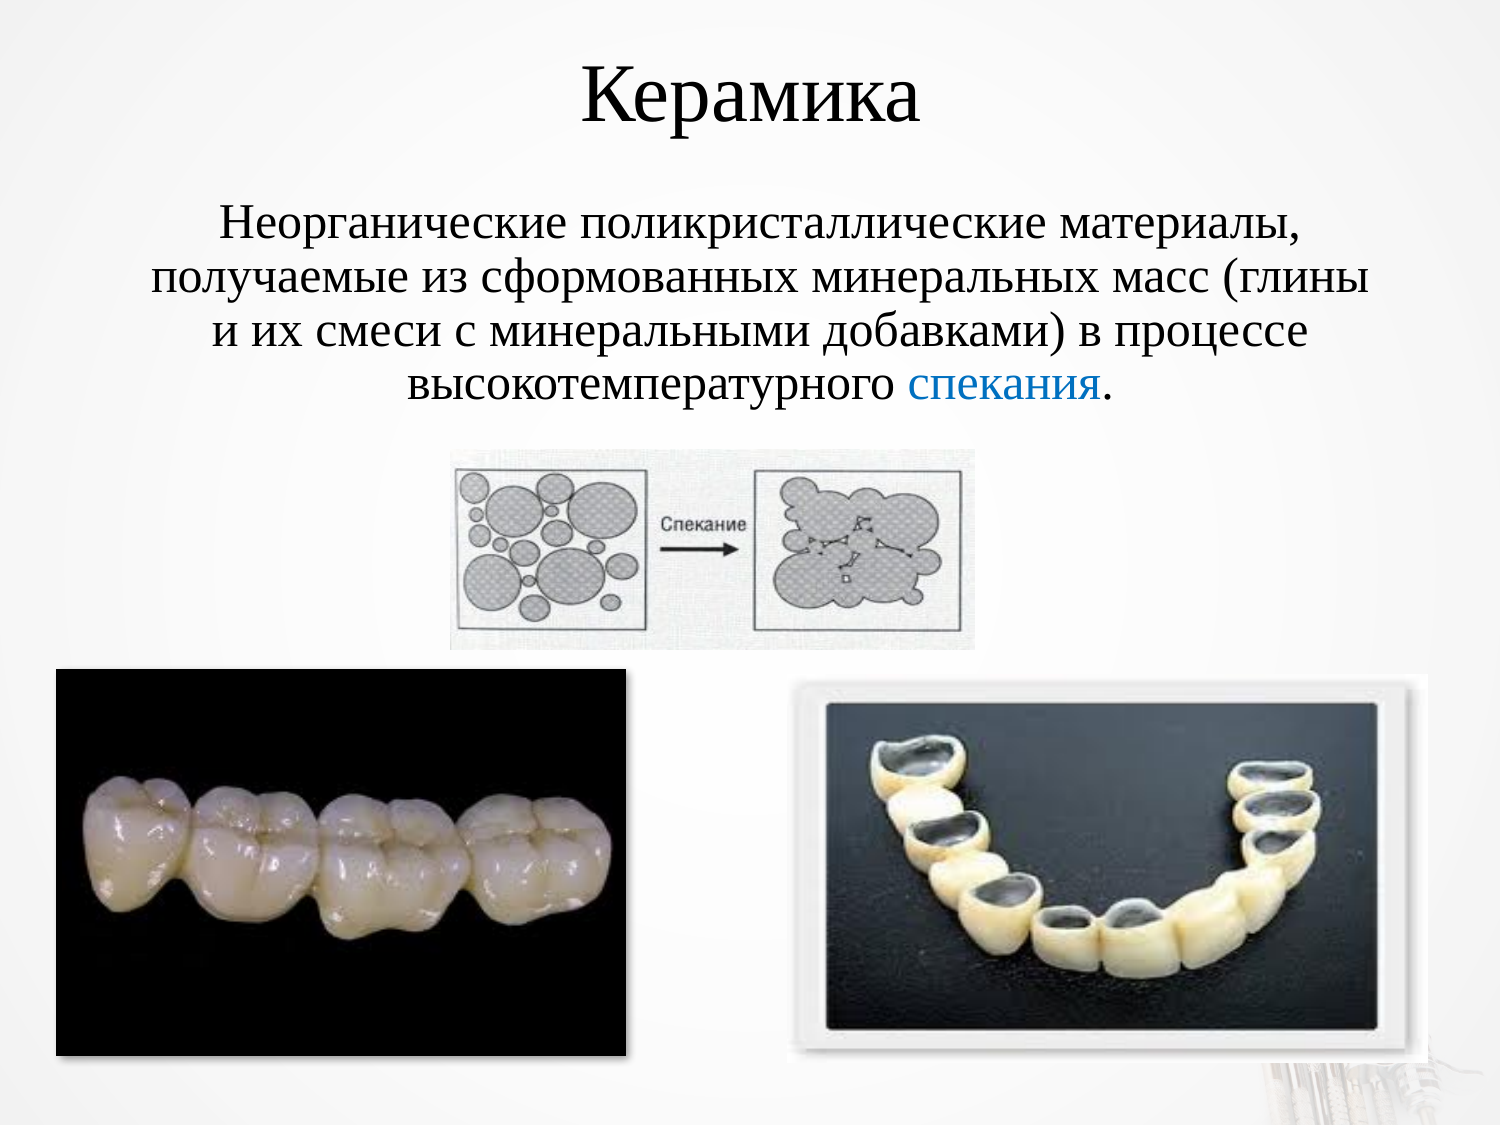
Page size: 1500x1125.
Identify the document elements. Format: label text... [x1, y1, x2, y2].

picture [62, 674, 620, 1050]
picture [787, 674, 1428, 1063]
title Керамика [105, 26, 1397, 163]
list Неорганические поликристаллические материалы, получаемые из сформованных минеральных масс (глины и их смеси с минеральными добавками) в процессе высокотемпературного спекания. [105, 187, 1397, 1014]
picture [449, 449, 975, 650]
